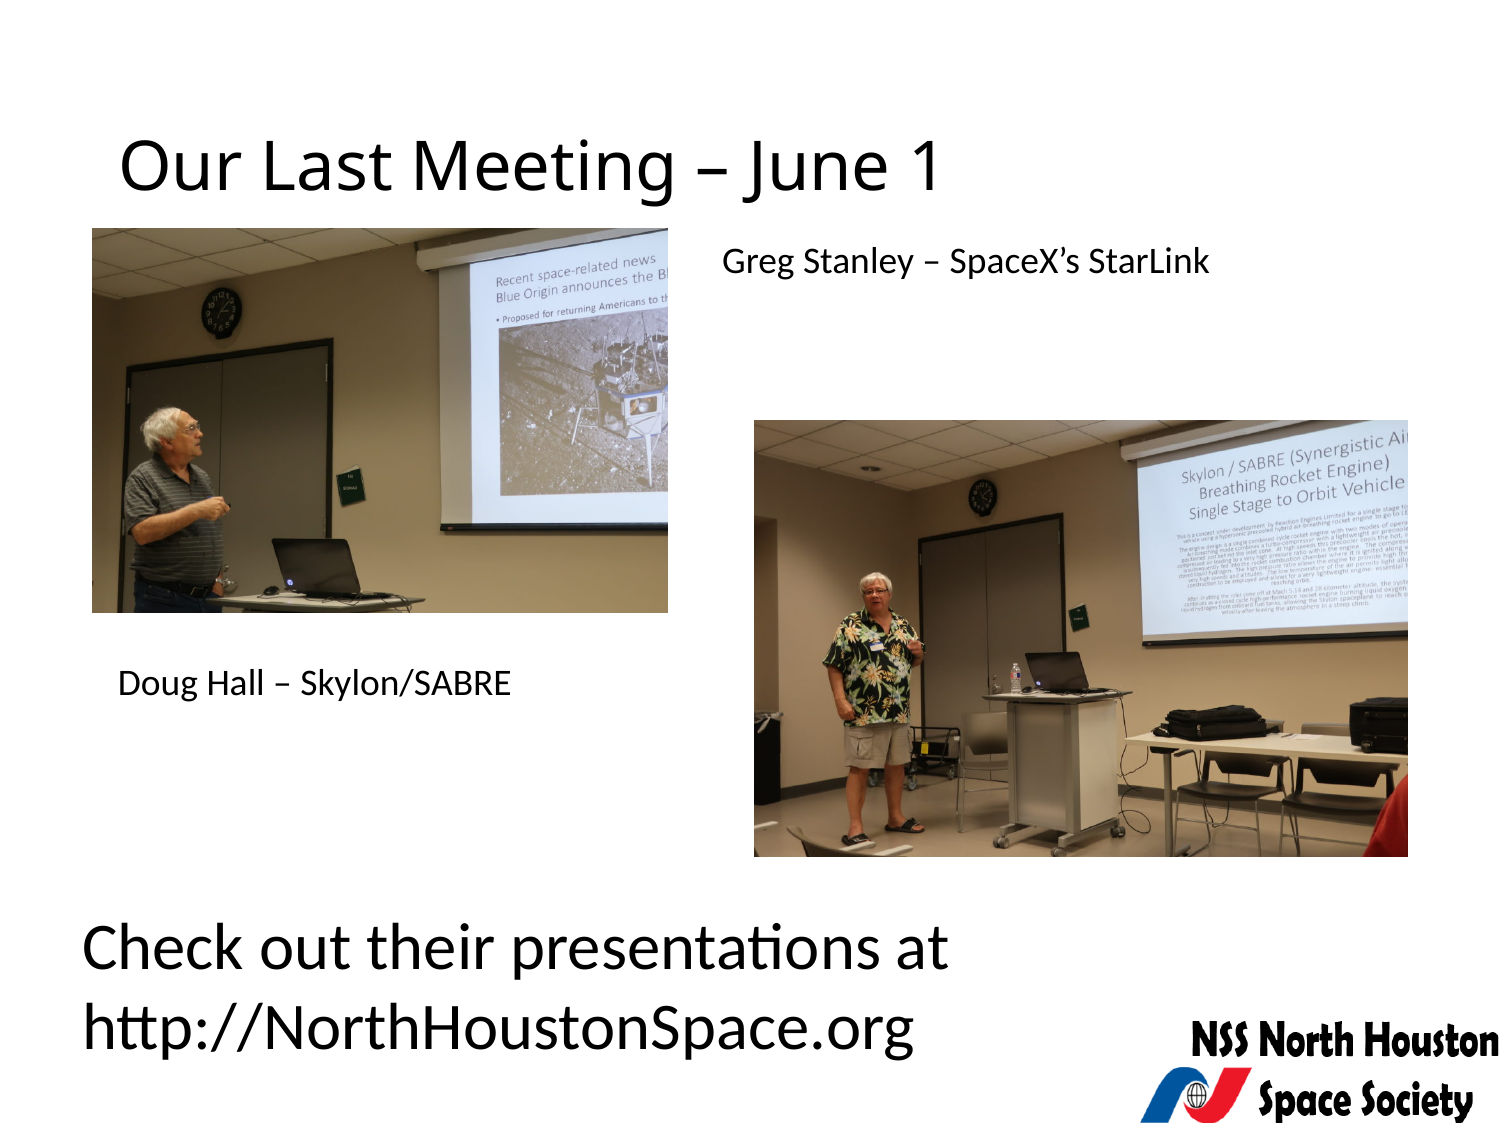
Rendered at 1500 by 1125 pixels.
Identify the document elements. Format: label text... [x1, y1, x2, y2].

text_box Greg Stanley – SpaceX’s StarLink [707, 228, 1443, 289]
text_box Check out their presentations at http://NorthHoustonSpace.org [67, 895, 1123, 1070]
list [92, 228, 668, 613]
text_box Doug Hall – Skylon/SABRE [103, 651, 754, 711]
picture [1140, 1018, 1500, 1124]
picture [754, 420, 1408, 857]
title Our Last Meeting – June 1 [103, 59, 1397, 278]
